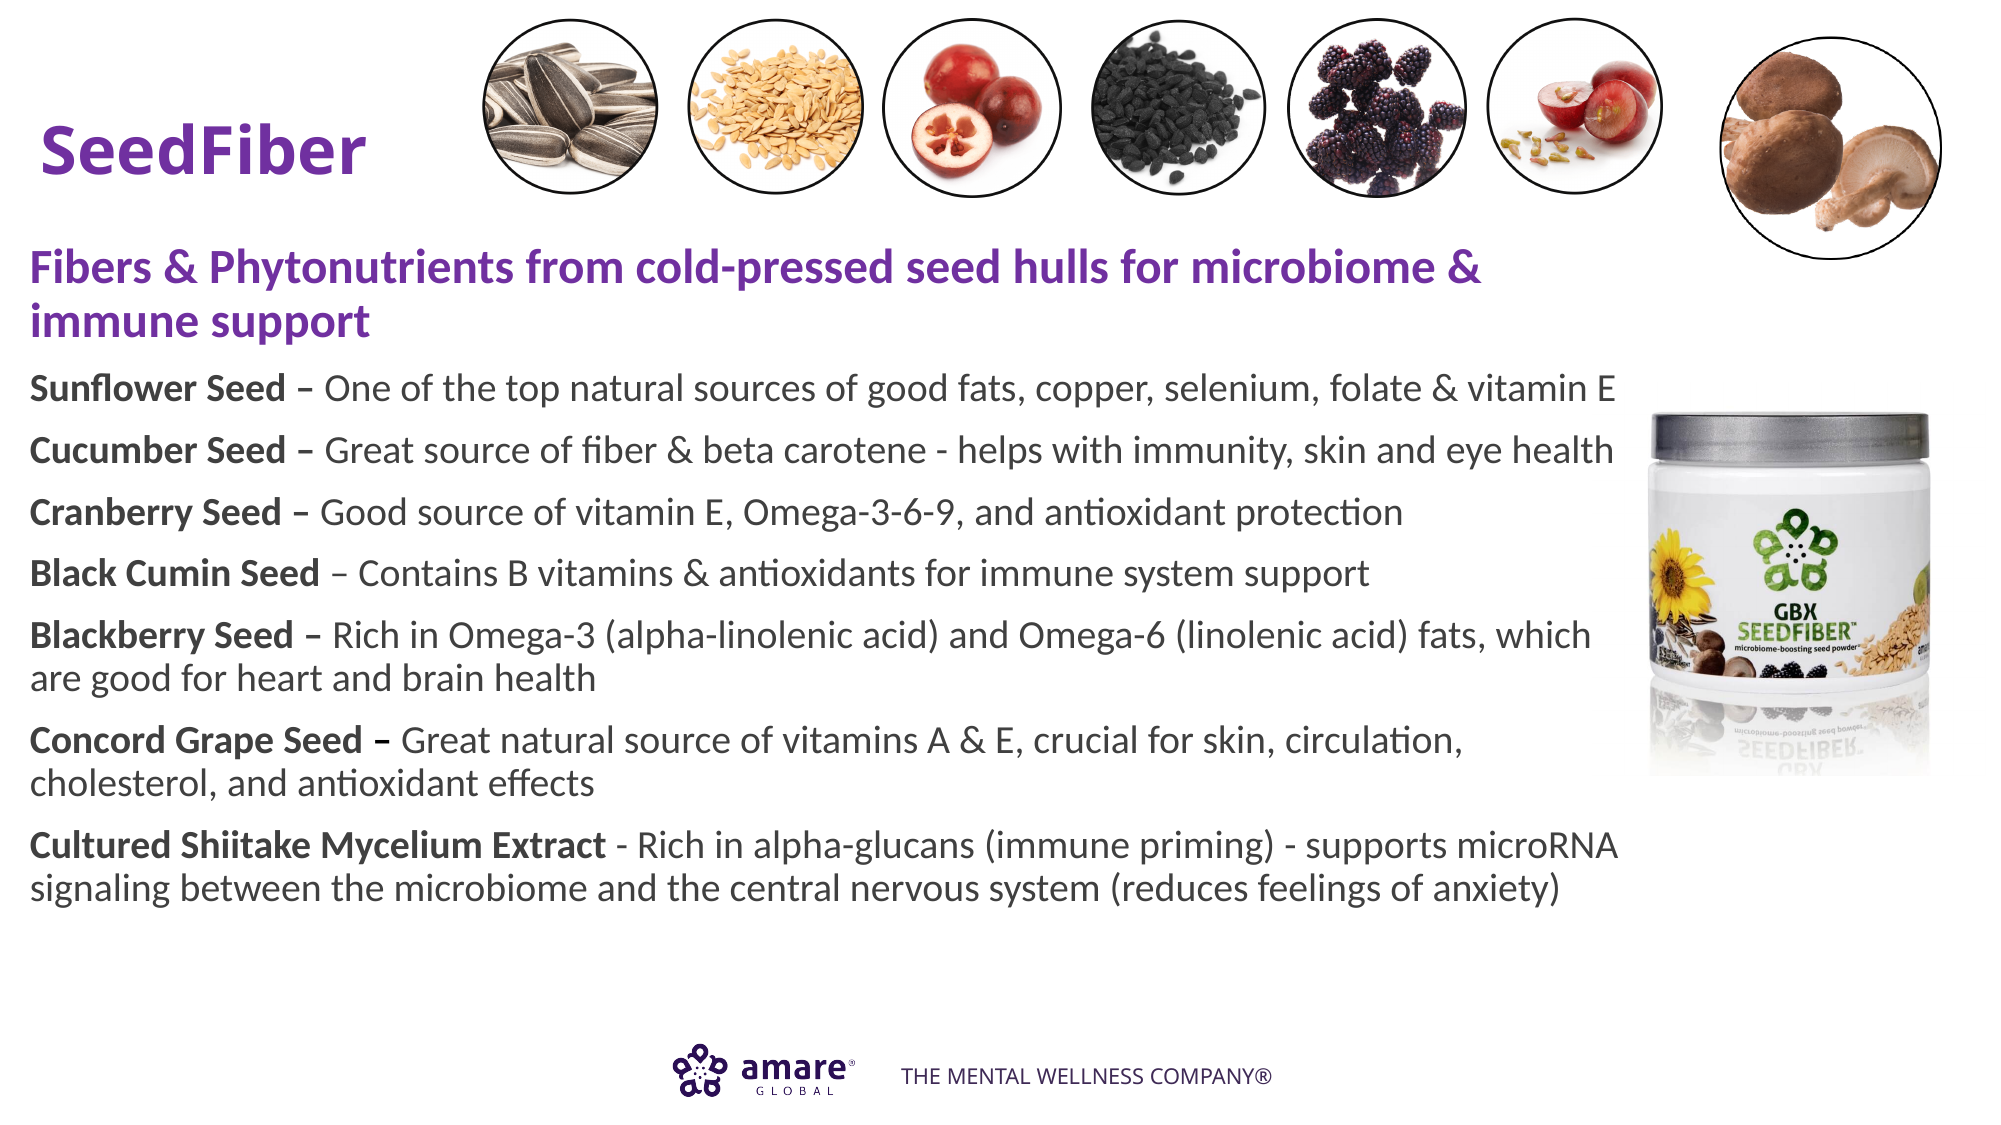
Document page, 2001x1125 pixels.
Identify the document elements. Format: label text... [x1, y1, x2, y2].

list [1591, 382, 1986, 777]
picture [631, 1004, 887, 1125]
title SeedFiber [25, 78, 462, 197]
picture [1070, 0, 1683, 217]
text_box THE MENTAL WELLNESS COMPANY® [887, 1055, 1449, 1097]
picture [1709, 29, 1951, 267]
picture [462, 0, 1062, 217]
list Fibers & Phytonutrients from cold-pressed seed hulls for microbiome & immune support Sunflower Seed – One of the top natural sources of good fats, copper, selenium, folate & vitamin E Cucumber Seed – Great source of fiber & beta carotene - helps with immunity, skin and eye health Cranberry Seed – Good source of vitamin E, Omega-3-6-9, and antioxidant protection Black Cumin Seed – Contains B vitamins & antioxidants for immune system support Blackberry Seed – Rich in Omega-3 (alpha-linolenic acid) and Omega-6 (linolenic acid) fats, which are good for heart and brain health Concord Grape Seed – Great natural source of vitamins A & E, crucial for skin, circulation, cholesterol, and antioxidant effects Cultured Shiitake Mycelium Extract - Rich in alpha-glucans (immune priming) - supports microRNA signaling between the microbiome and the central nervous system (reduces feelings of anxiety) [14, 233, 1648, 1036]
